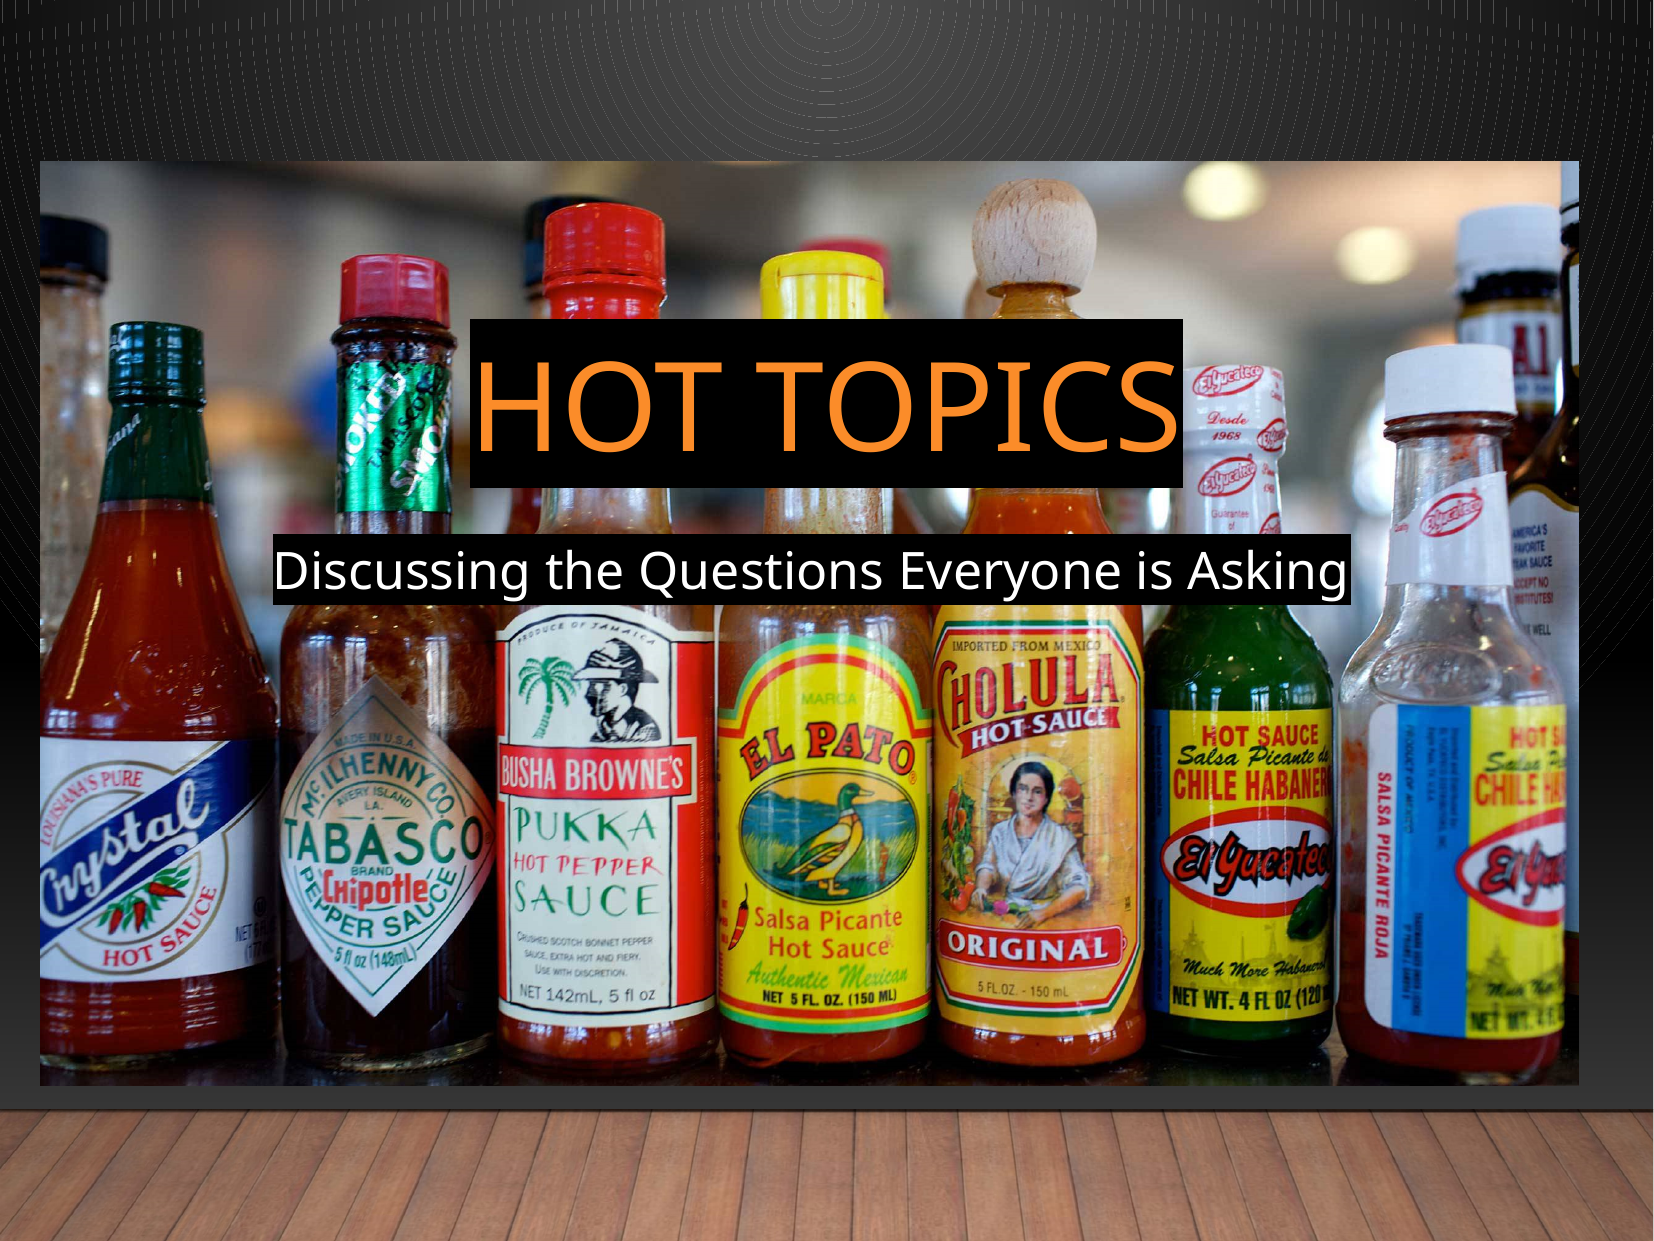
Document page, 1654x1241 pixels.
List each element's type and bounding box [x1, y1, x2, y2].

picture [0, 1109, 1654, 1241]
picture [39, 161, 1579, 1086]
